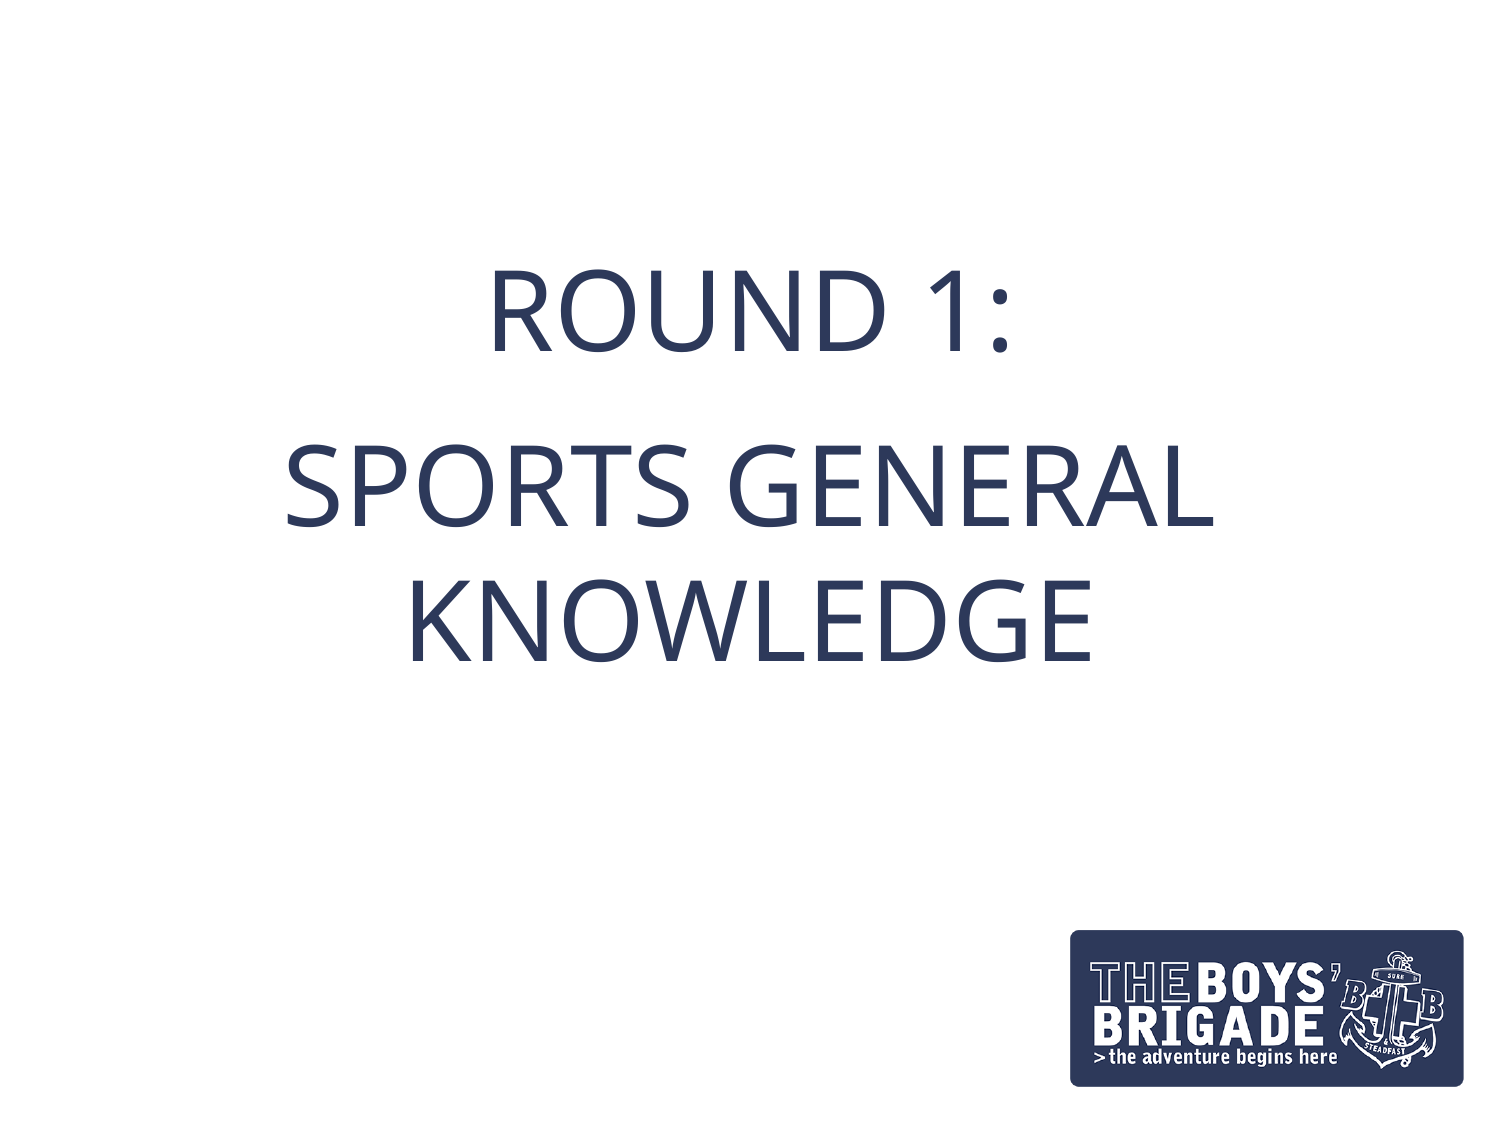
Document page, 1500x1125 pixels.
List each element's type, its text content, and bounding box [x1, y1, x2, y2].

picture [1068, 928, 1466, 1088]
text_box Round 1: Sports General knowledge [168, 231, 1332, 692]
